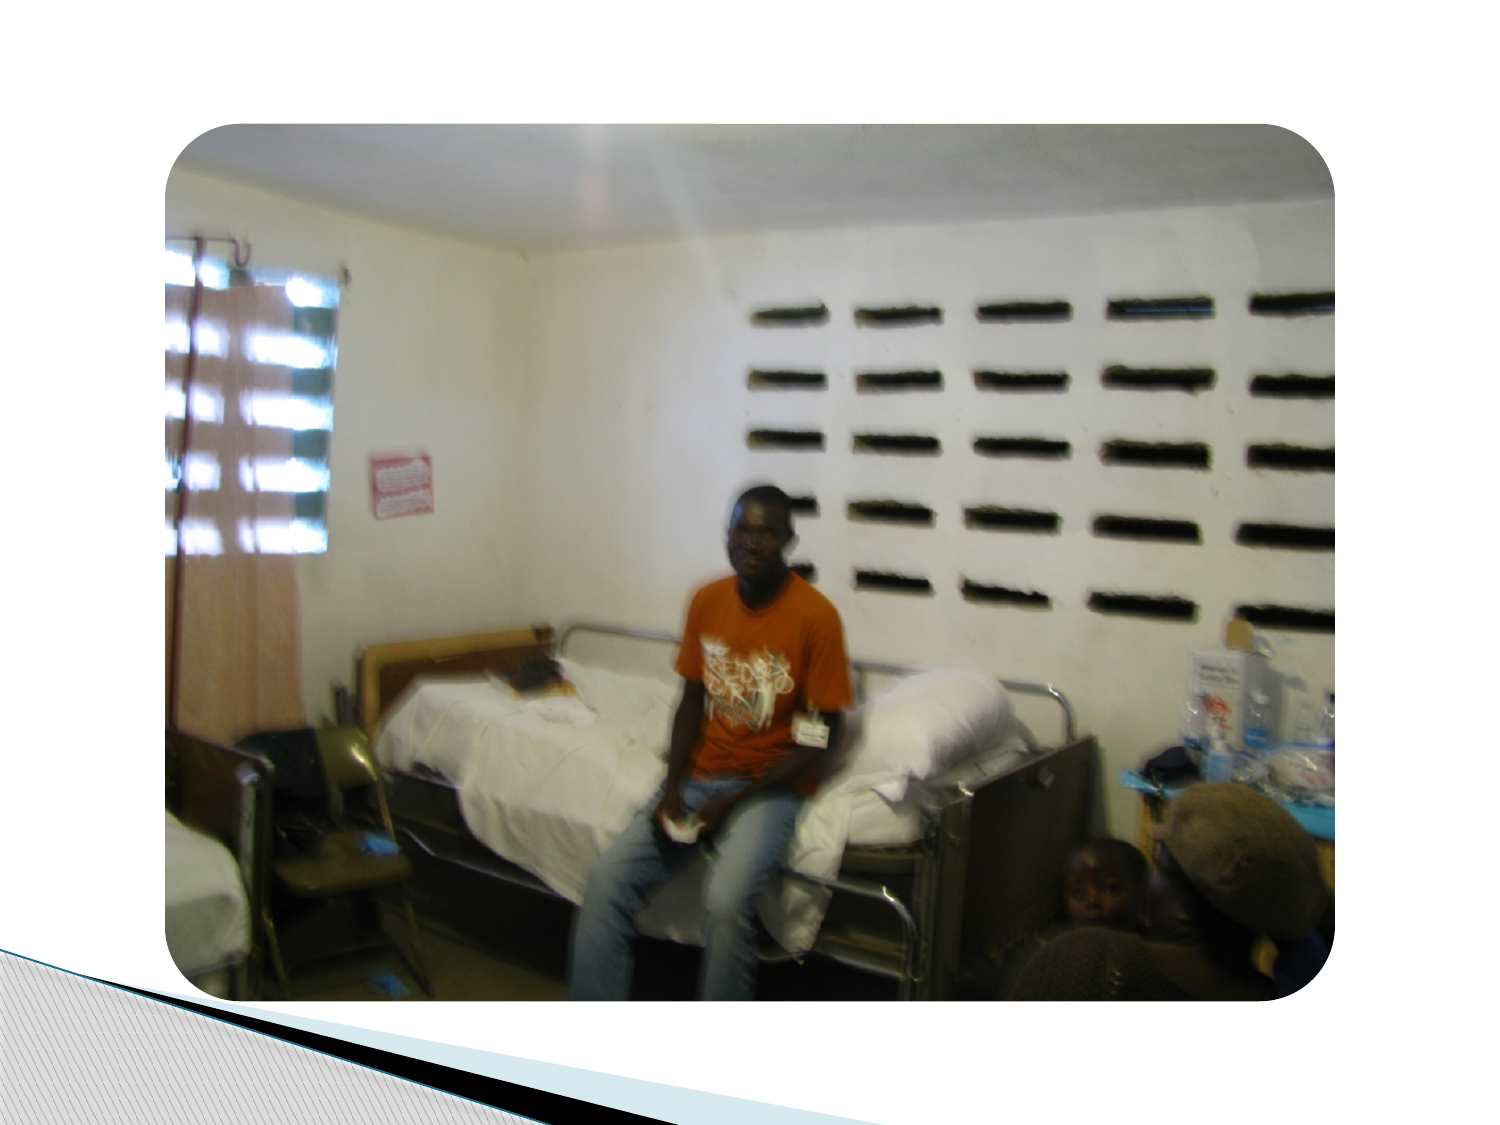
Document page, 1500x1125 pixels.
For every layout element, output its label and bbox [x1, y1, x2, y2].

picture [164, 123, 1336, 1002]
